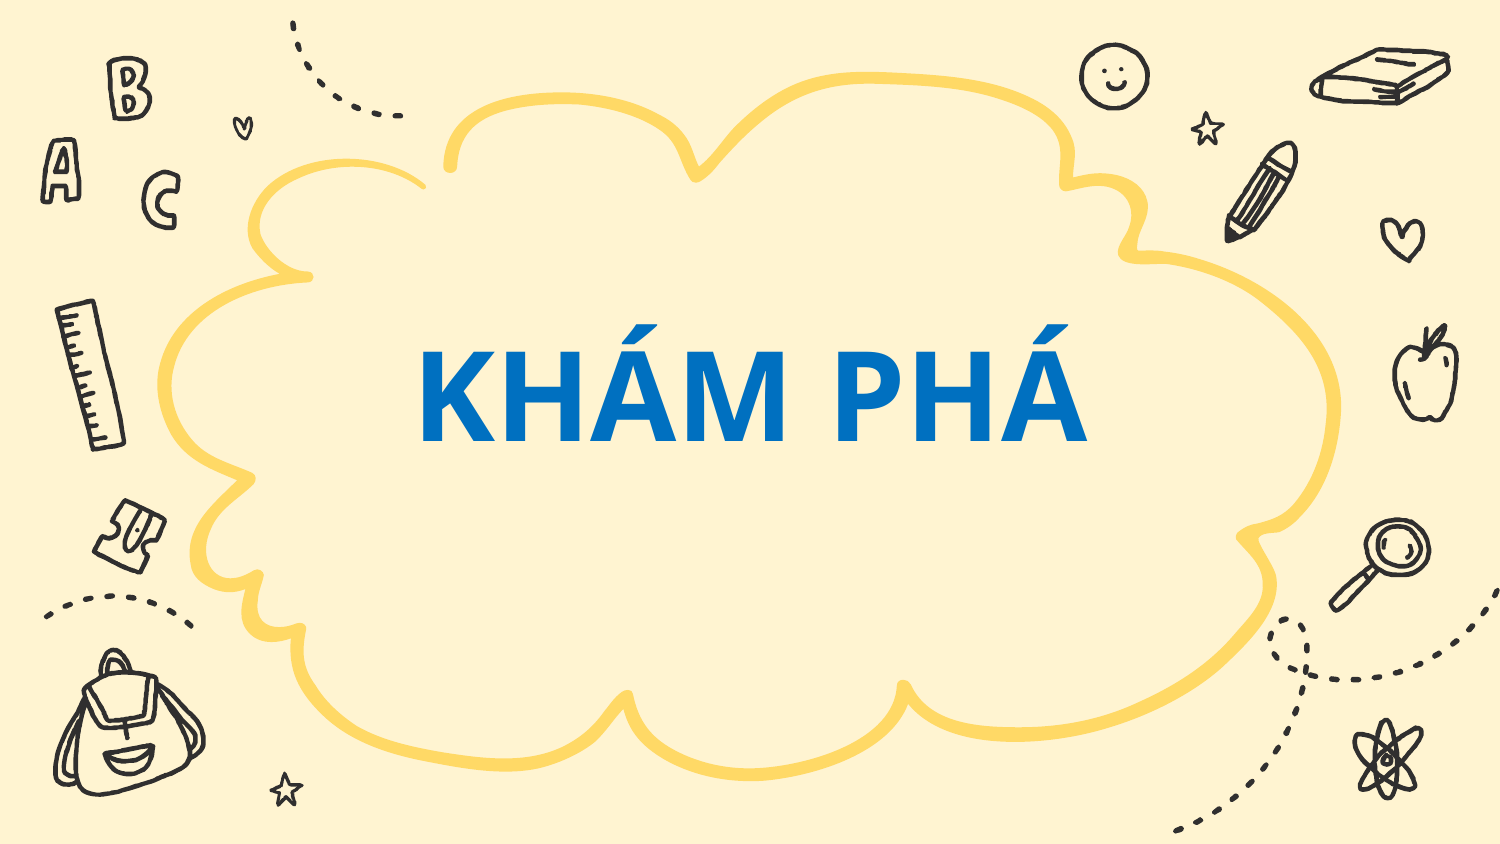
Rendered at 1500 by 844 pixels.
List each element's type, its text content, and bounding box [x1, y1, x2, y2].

title KHÁM PHÁ [323, 322, 1177, 461]
